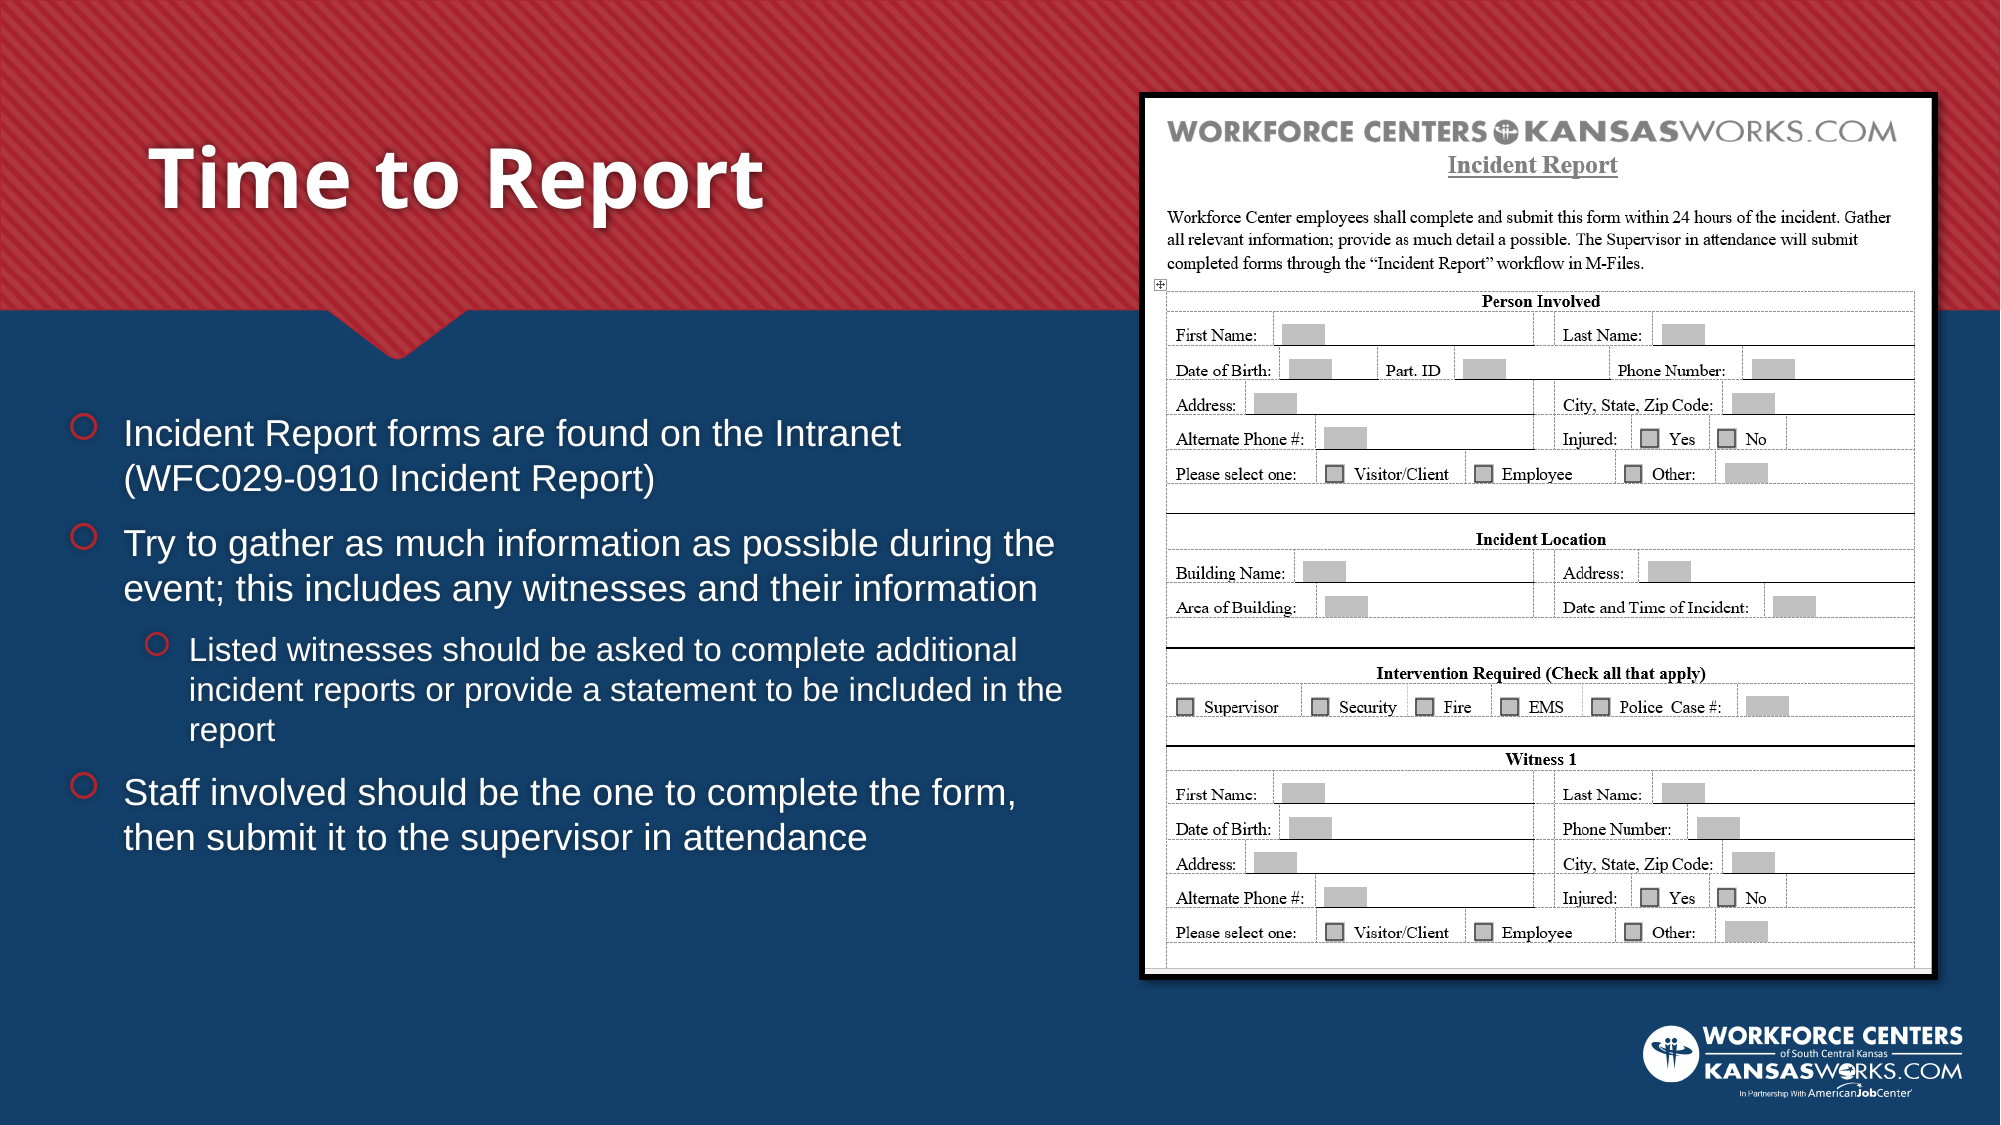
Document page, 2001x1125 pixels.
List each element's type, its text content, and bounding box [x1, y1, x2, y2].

list Incident Report forms are found on the Intranet (WFC029-0910 Incident Report) Try to gather as much information as possible during the event; this includes any witnesses and their information Listed witnesses should be asked to complete additional incident reports or provide a statement to be included in the report Staff involved should be the one to complete the form, then submit it to the supervisor in attendance [52, 370, 1081, 897]
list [1144, 97, 1932, 974]
title Time to Report [132, 73, 1868, 233]
picture [1641, 1020, 1963, 1105]
